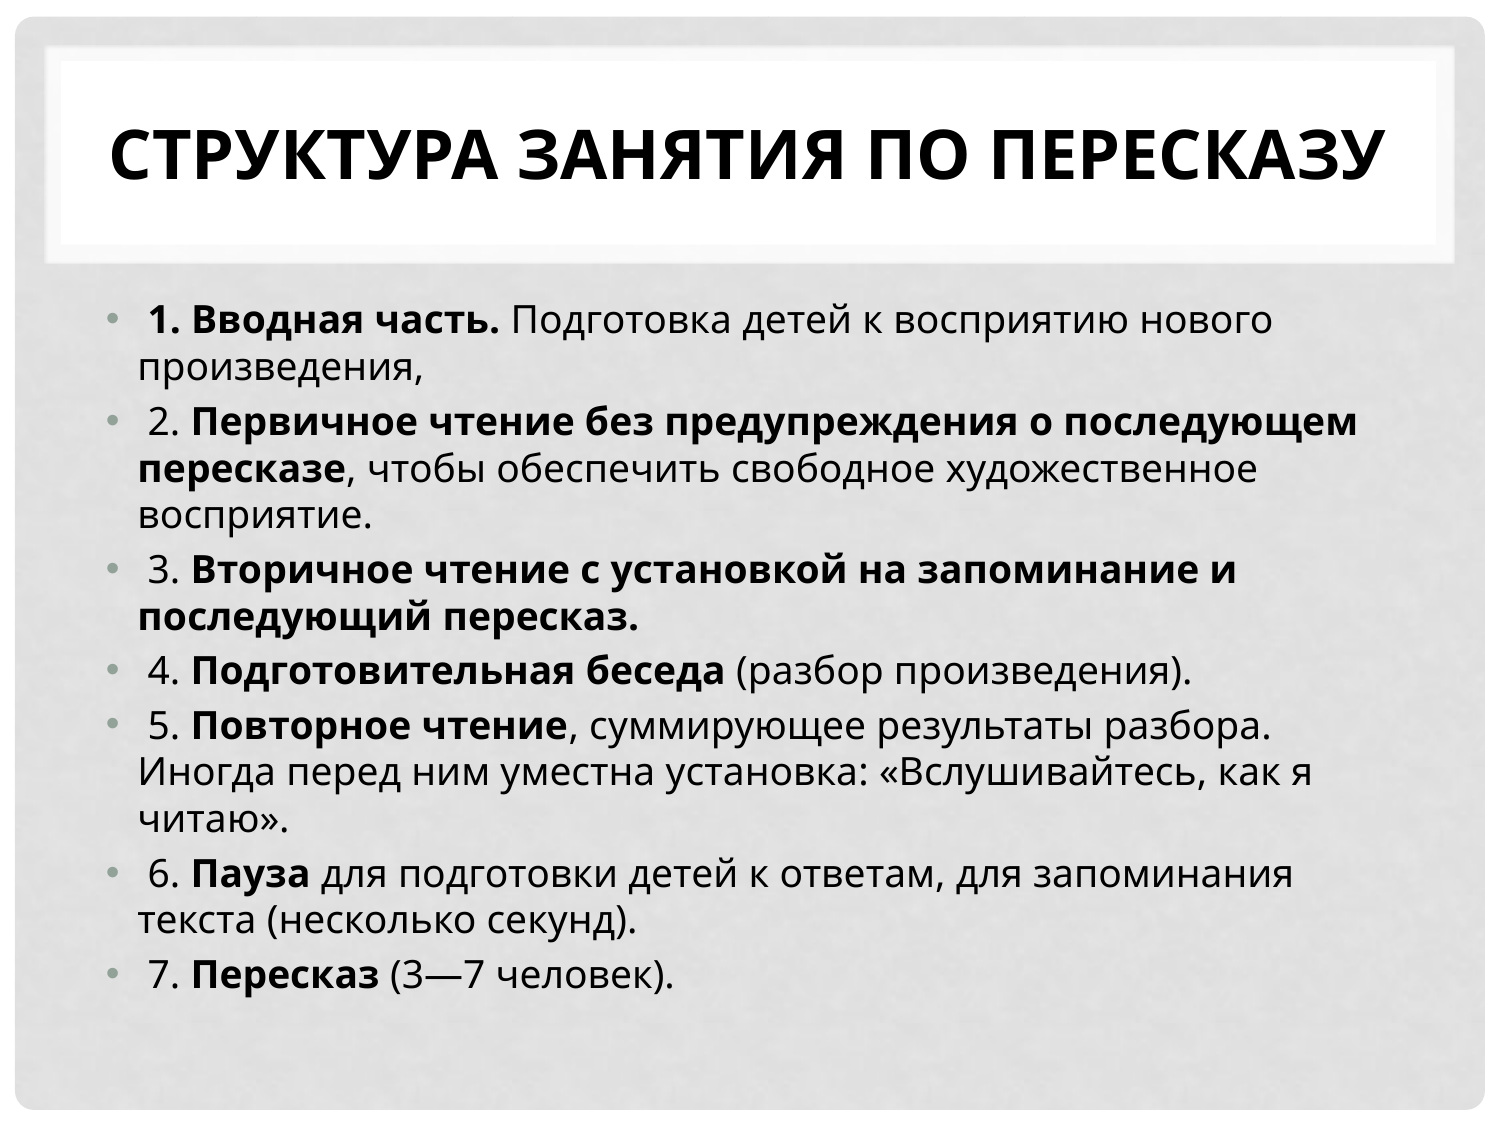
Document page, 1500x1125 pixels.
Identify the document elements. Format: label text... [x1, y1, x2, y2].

list 1. Вводная часть. Подготовка детей к восприятию нового произведения, 2. Первичное чтение без предупреждения о последующем пересказе, чтобы обеспечить свободное художественное восприятие. 3. Вторичное чтение с установкой на запоминание и последующий пересказ. 4. Подготовительная беседа (разбор произведения). 5. Повторное чтение, суммирующее результаты разбора. Иногда перед ним уместна установка: «Вслушивайтесь, как я читаю». 6. Пауза для подготовки детей к ответам, для запоминания текста (несколько секунд). 7. Пересказ (3—7 человек). [75, 287, 1425, 1005]
title Структура занятия по пересказу [69, 66, 1425, 238]
